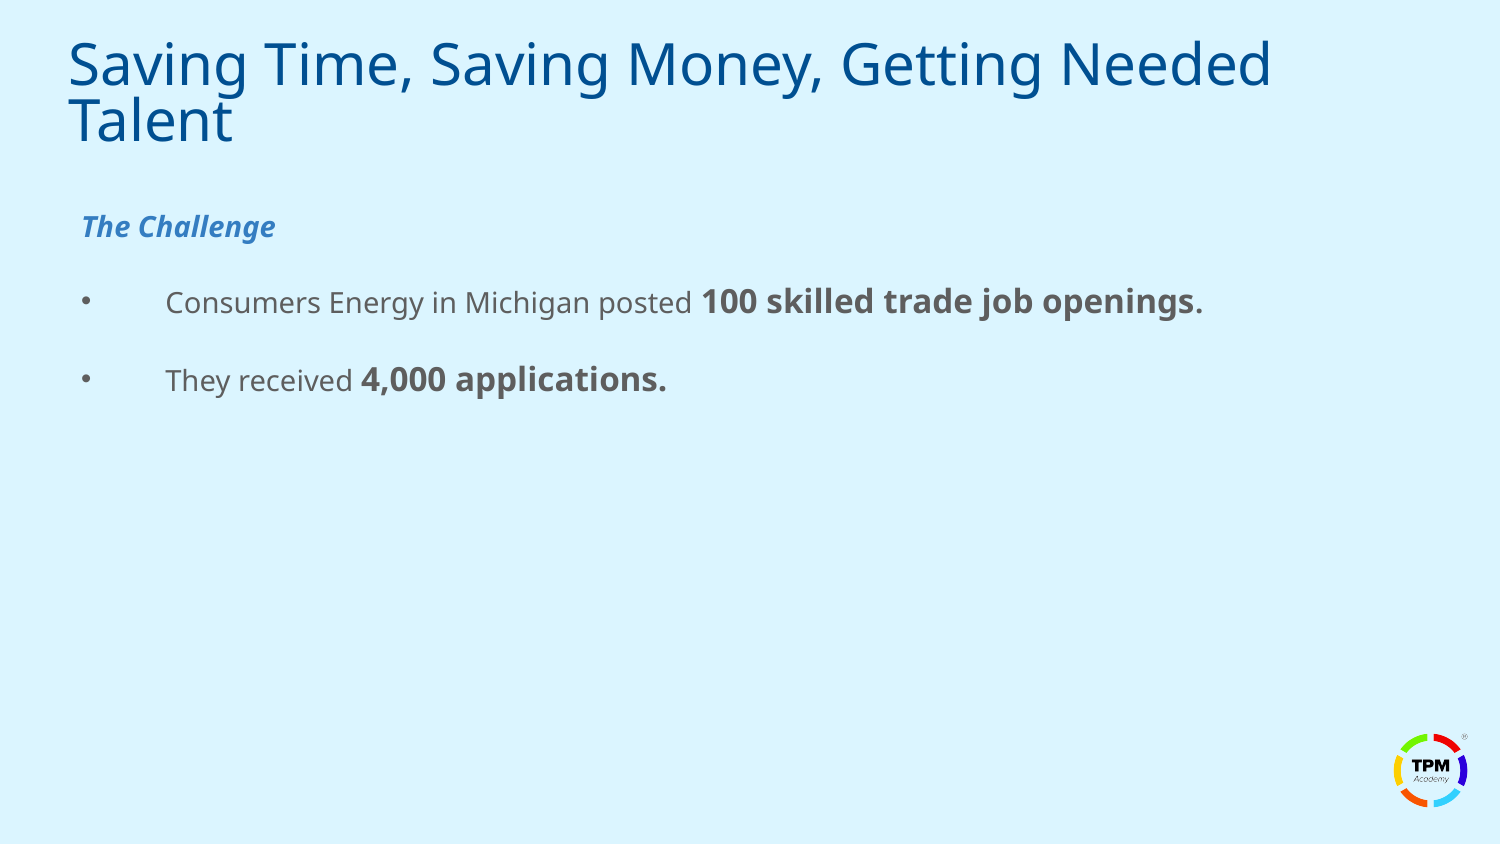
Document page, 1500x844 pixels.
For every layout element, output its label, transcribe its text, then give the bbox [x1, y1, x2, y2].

list The Challenge Consumers Energy in Michigan posted 100 skilled trade job openings. They received 4,000 applications. [73, 200, 1403, 691]
list Saving Time, Saving Money, Getting Needed Talent [68, 35, 1421, 153]
picture [1392, 732, 1469, 809]
